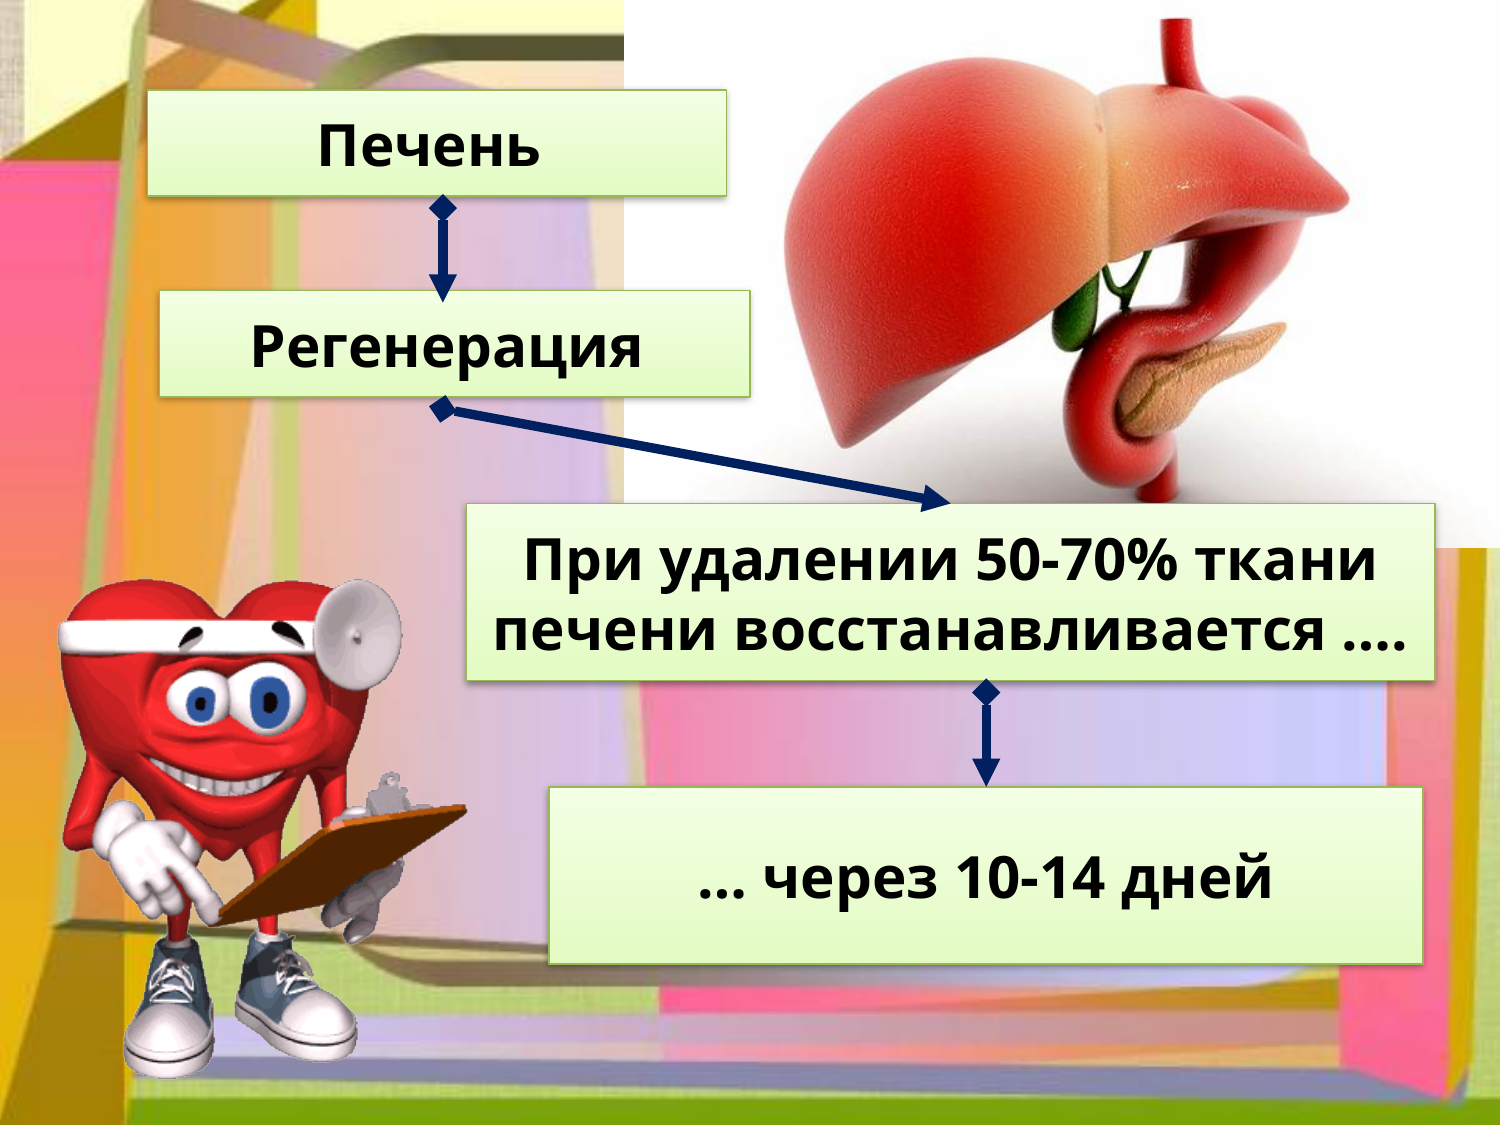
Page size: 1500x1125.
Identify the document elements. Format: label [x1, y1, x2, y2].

text_box [442, 408, 951, 504]
picture [0, 0, 1500, 1125]
